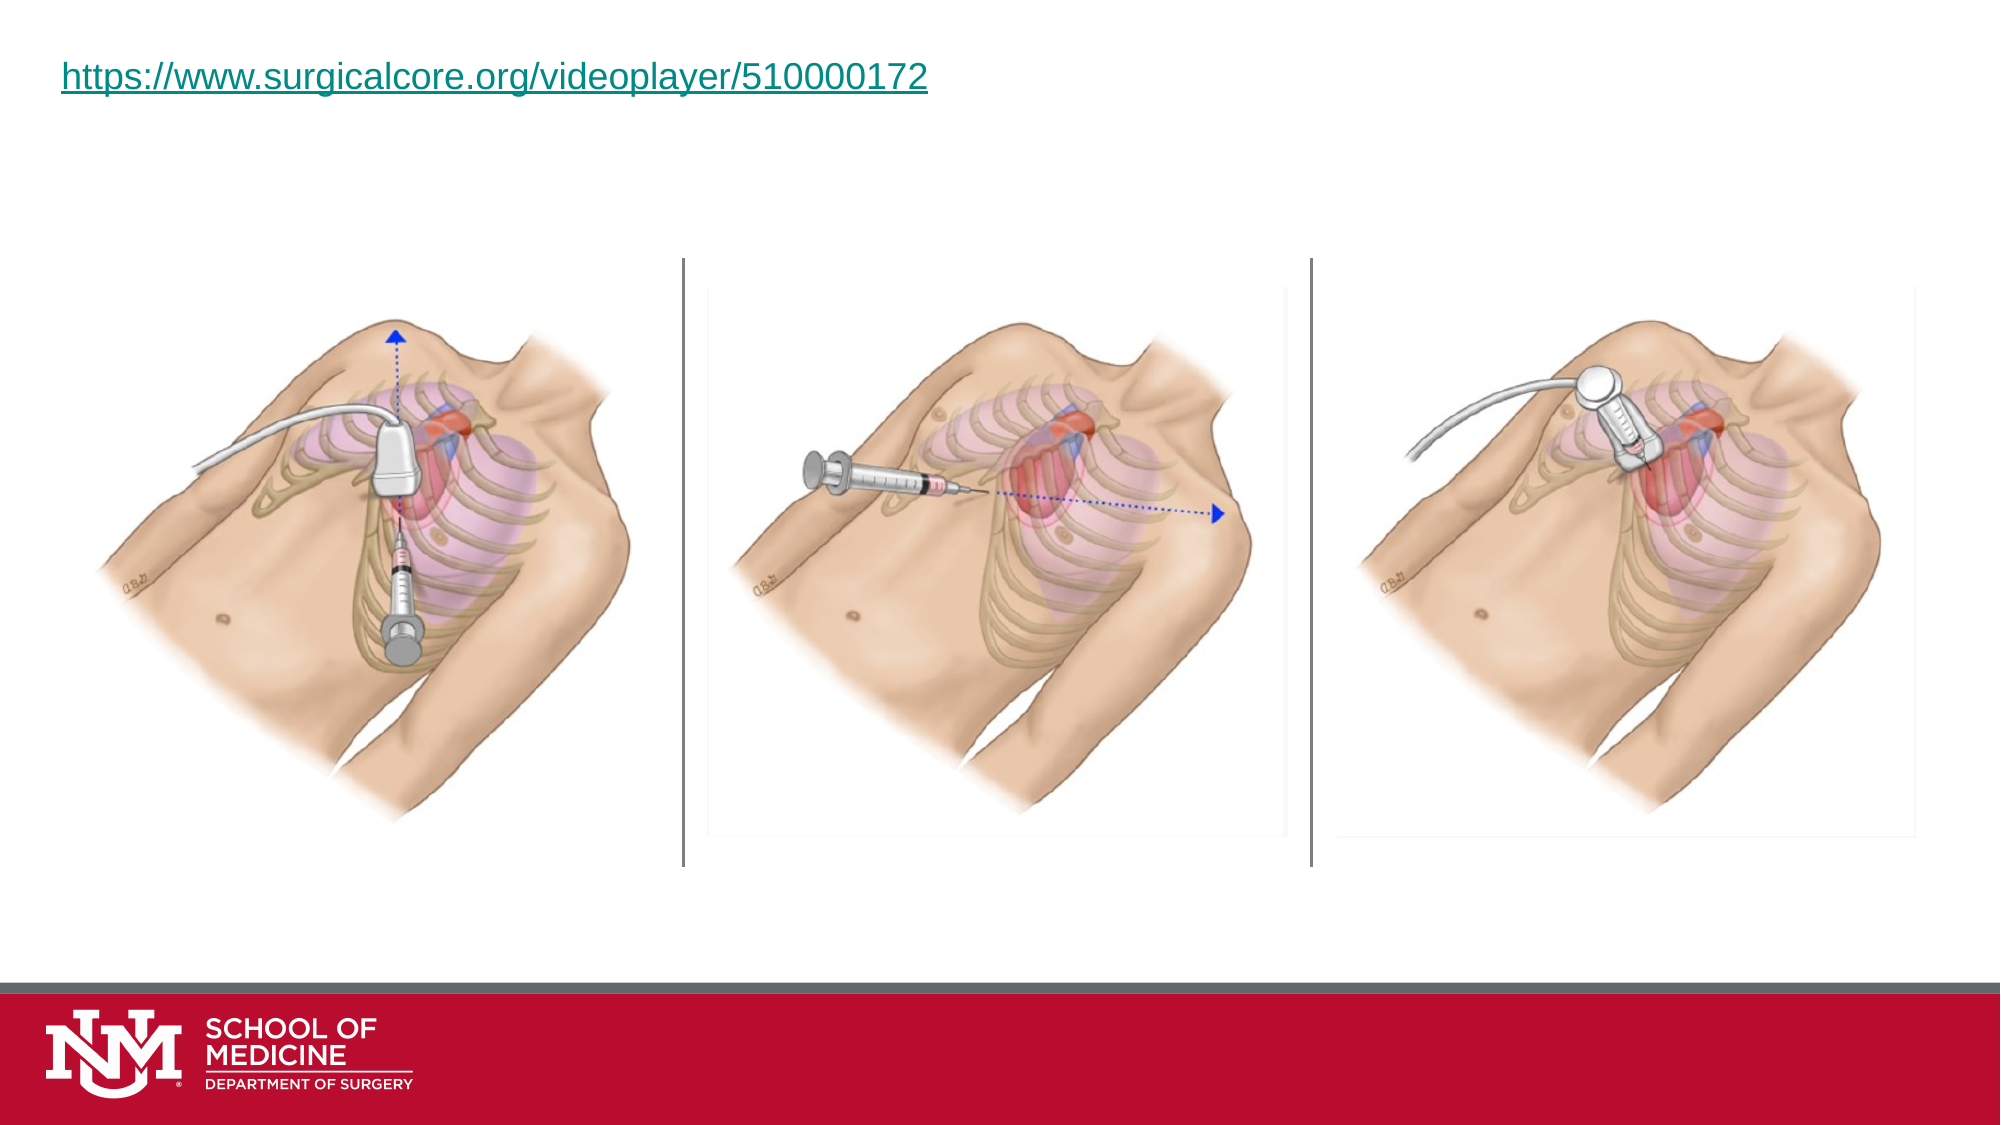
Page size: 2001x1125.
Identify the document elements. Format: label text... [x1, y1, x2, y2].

picture [6, 982, 453, 1125]
picture [1338, 285, 1917, 838]
picture [706, 286, 1288, 838]
picture [78, 285, 657, 838]
text_box https://www.surgicalcore.org/videoplayer/510000172 [46, 44, 1916, 150]
